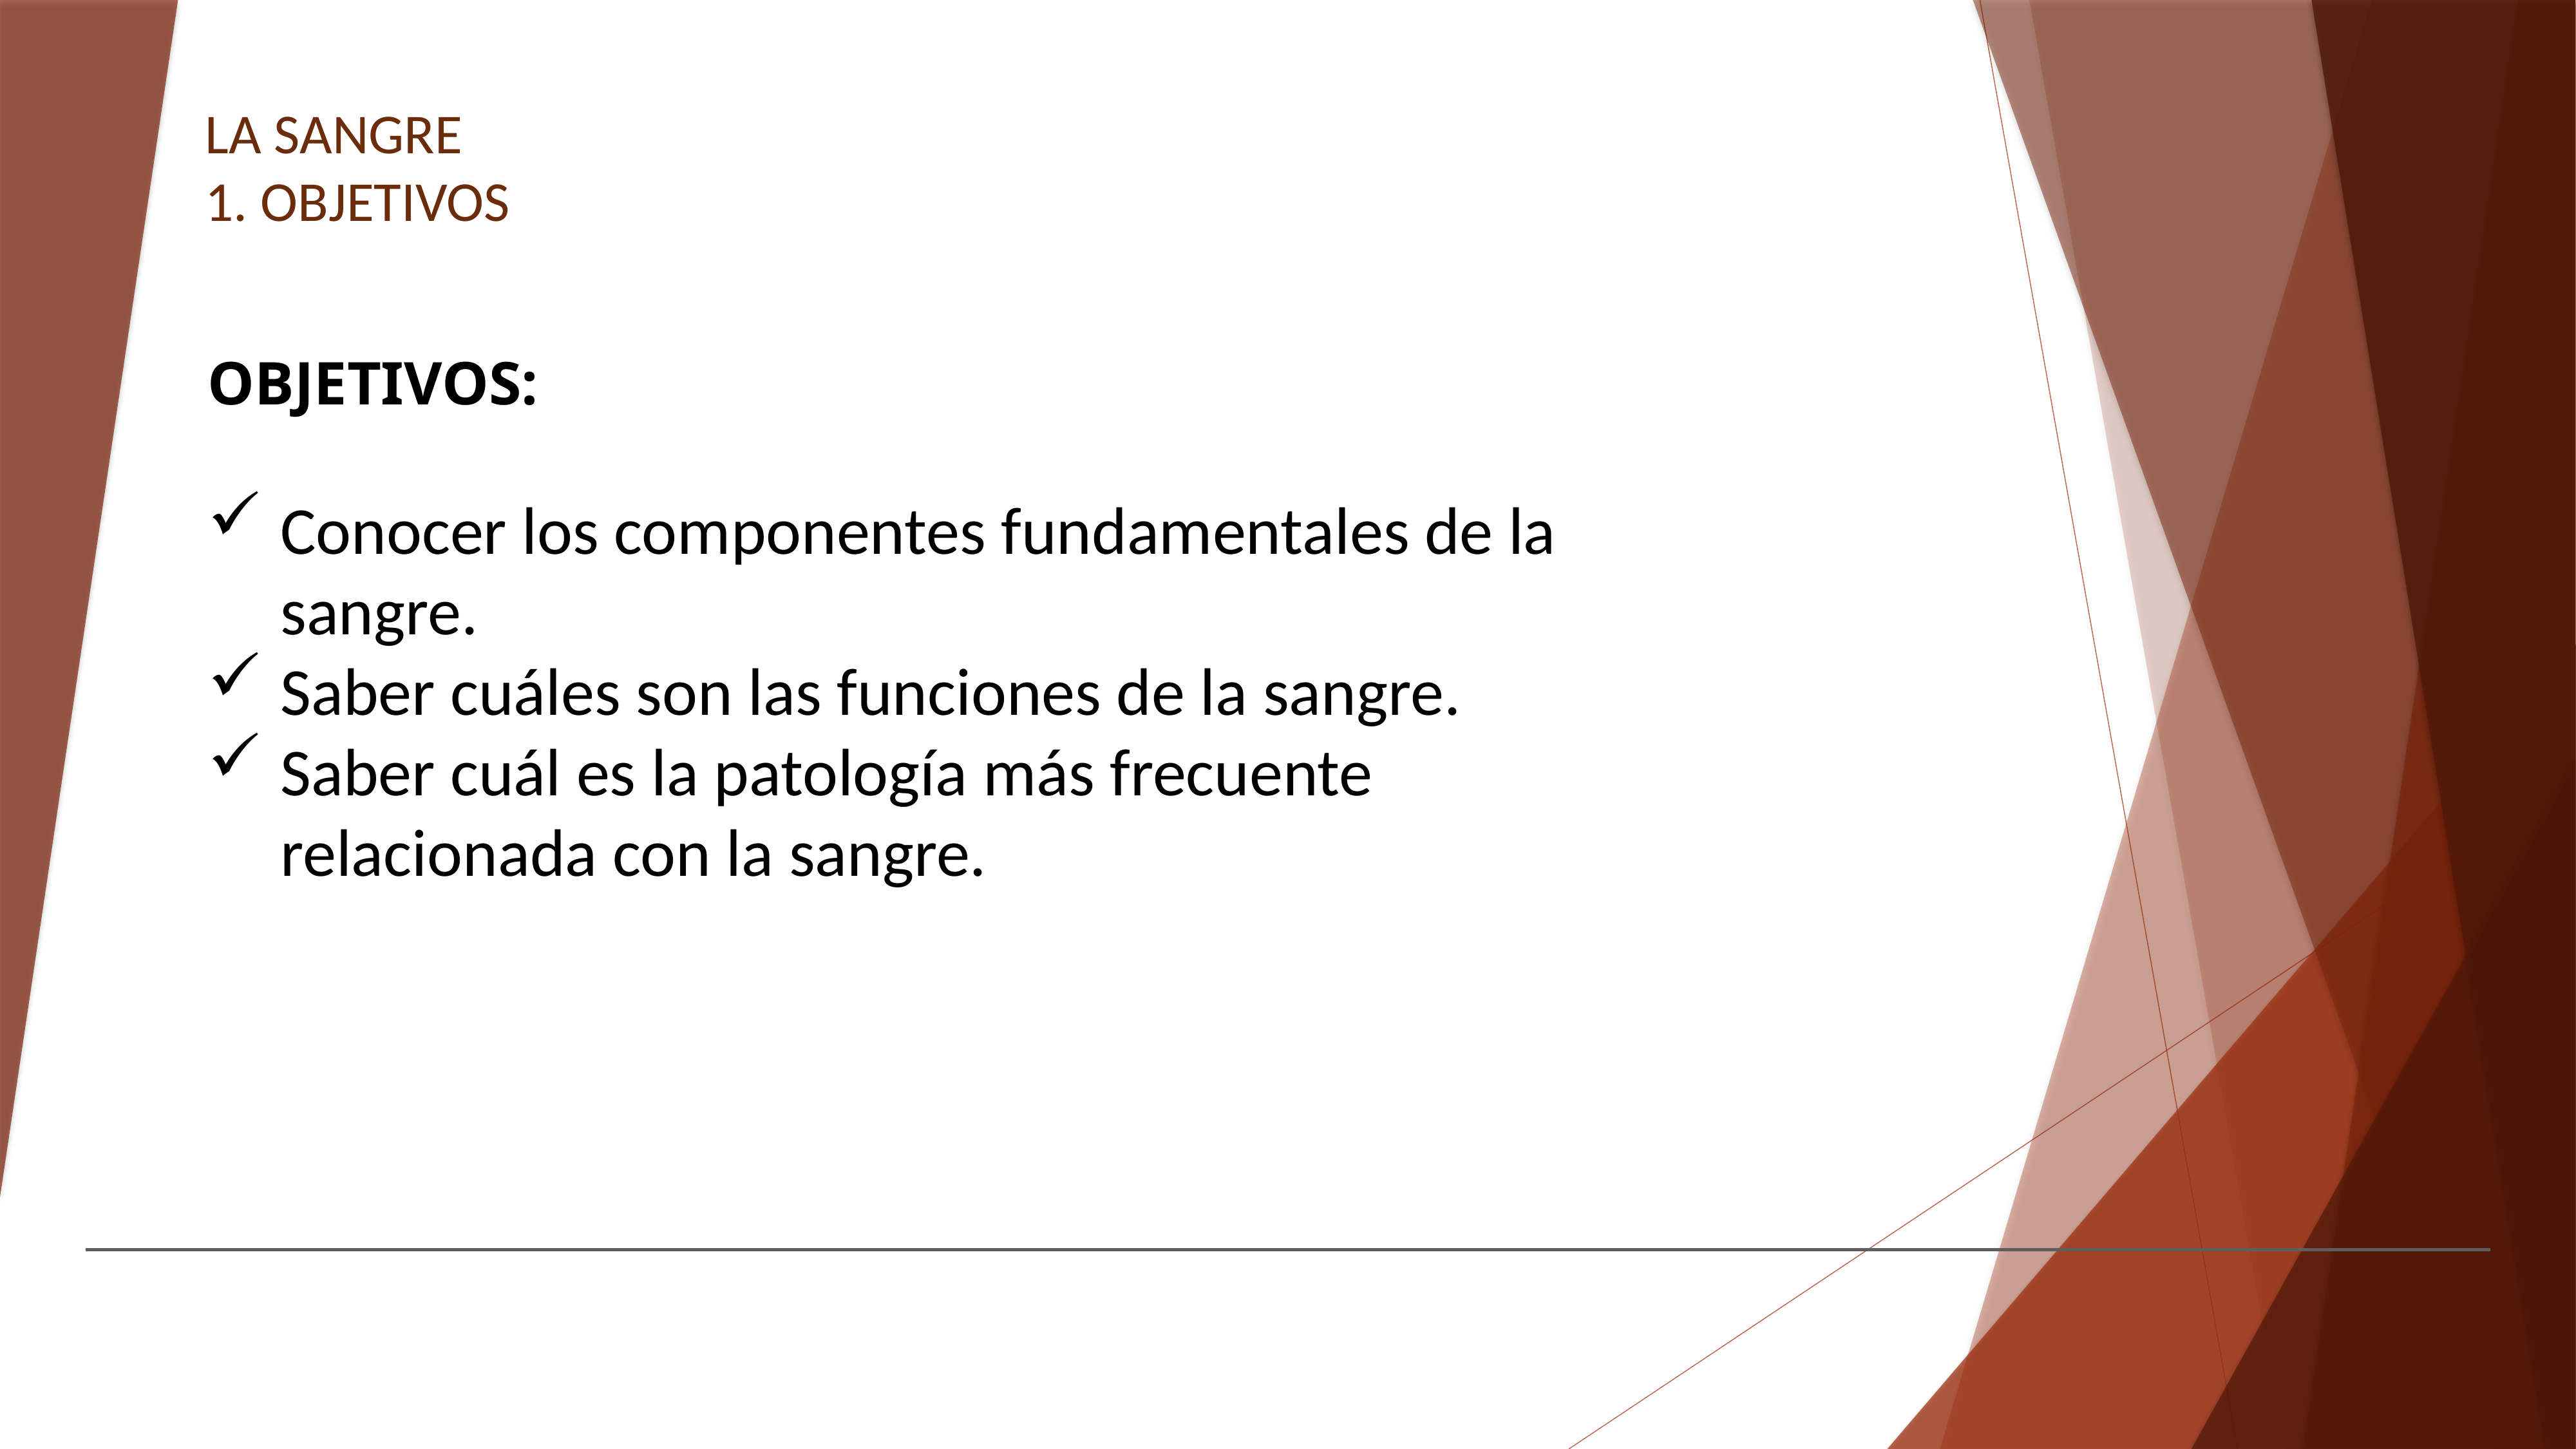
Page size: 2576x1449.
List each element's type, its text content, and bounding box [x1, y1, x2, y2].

text_box LA SANGRE 1. OBJETIVOS [200, 91, 516, 238]
text_box OBJETIVOS: Conocer los componentes fundamentales de la sangre. Saber cuáles son las funciones de la sangre. Saber cuál es la patología más frecuente relacionada con la sangre. [198, 270, 1672, 895]
